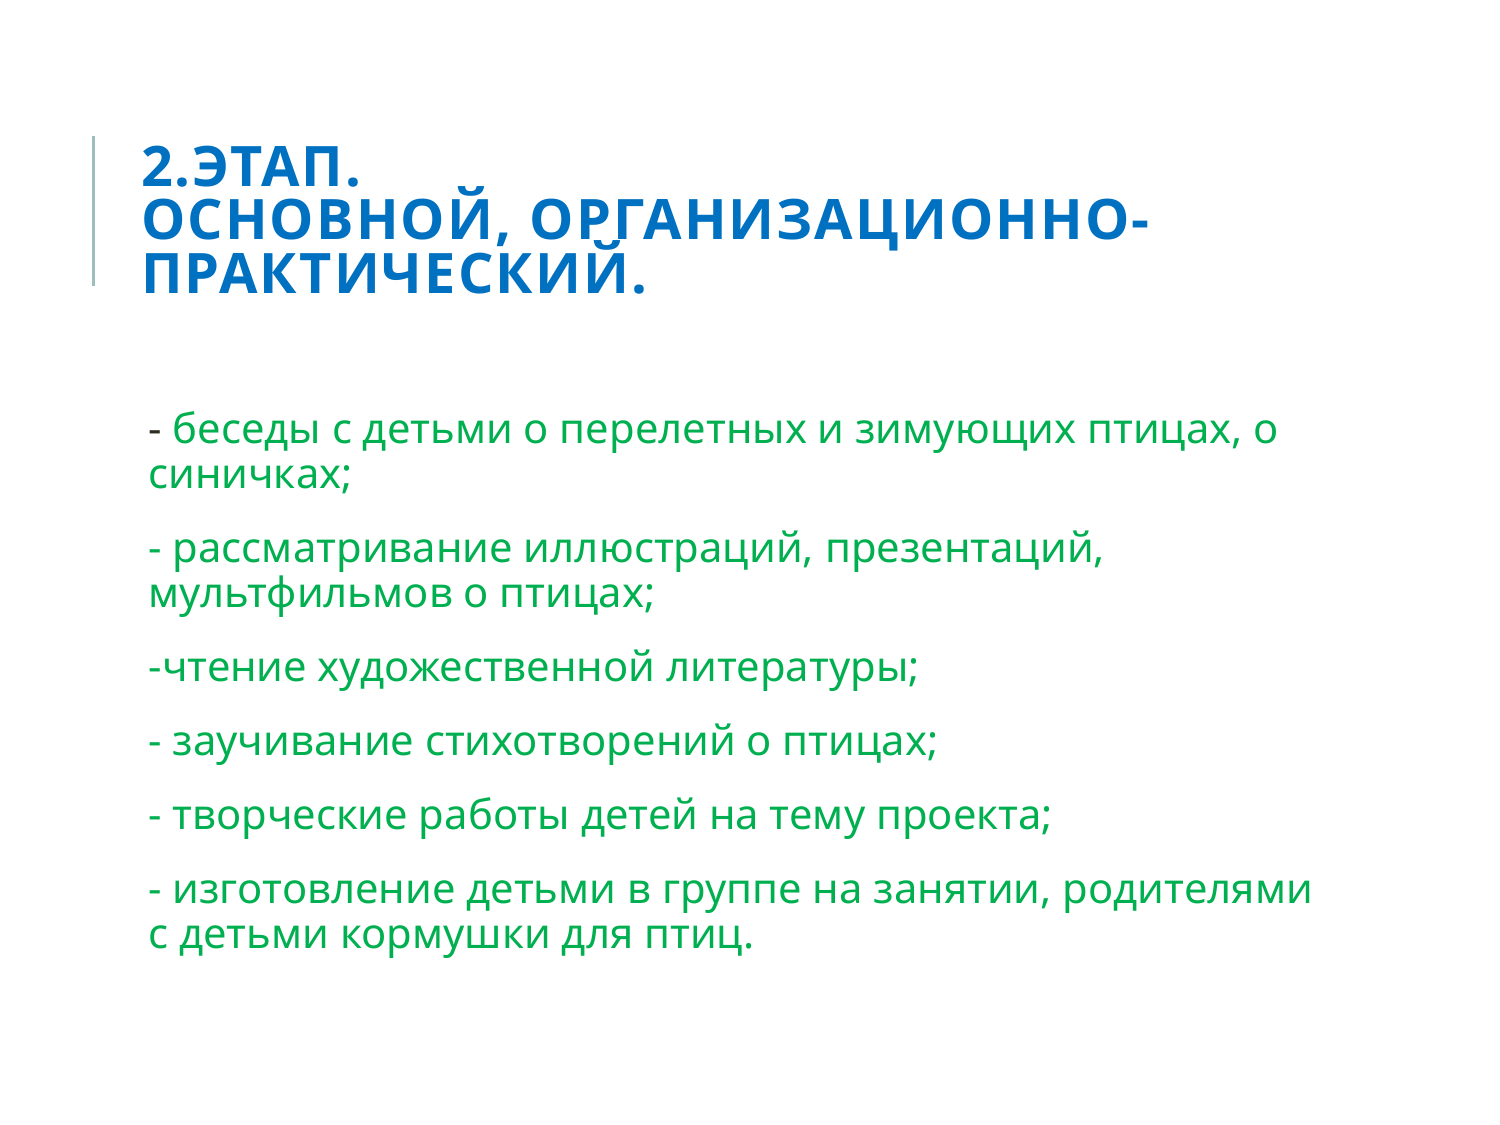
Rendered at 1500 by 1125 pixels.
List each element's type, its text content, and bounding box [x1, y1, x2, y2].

list - беседы с детьми о перелетных и зимующих птицах, о синичках; - рассматривание иллюстраций, презентаций, мультфильмов о птицах; -чтение художественной литературы; - заучивание стихотворений о птицах; - творческие работы детей на тему проекта; - изготовление детьми в группе на занятии, родителями с детьми кормушки для птиц. [126, 399, 1322, 1060]
title 2.Этап. Основной, организационно-практический. [126, 134, 1420, 381]
